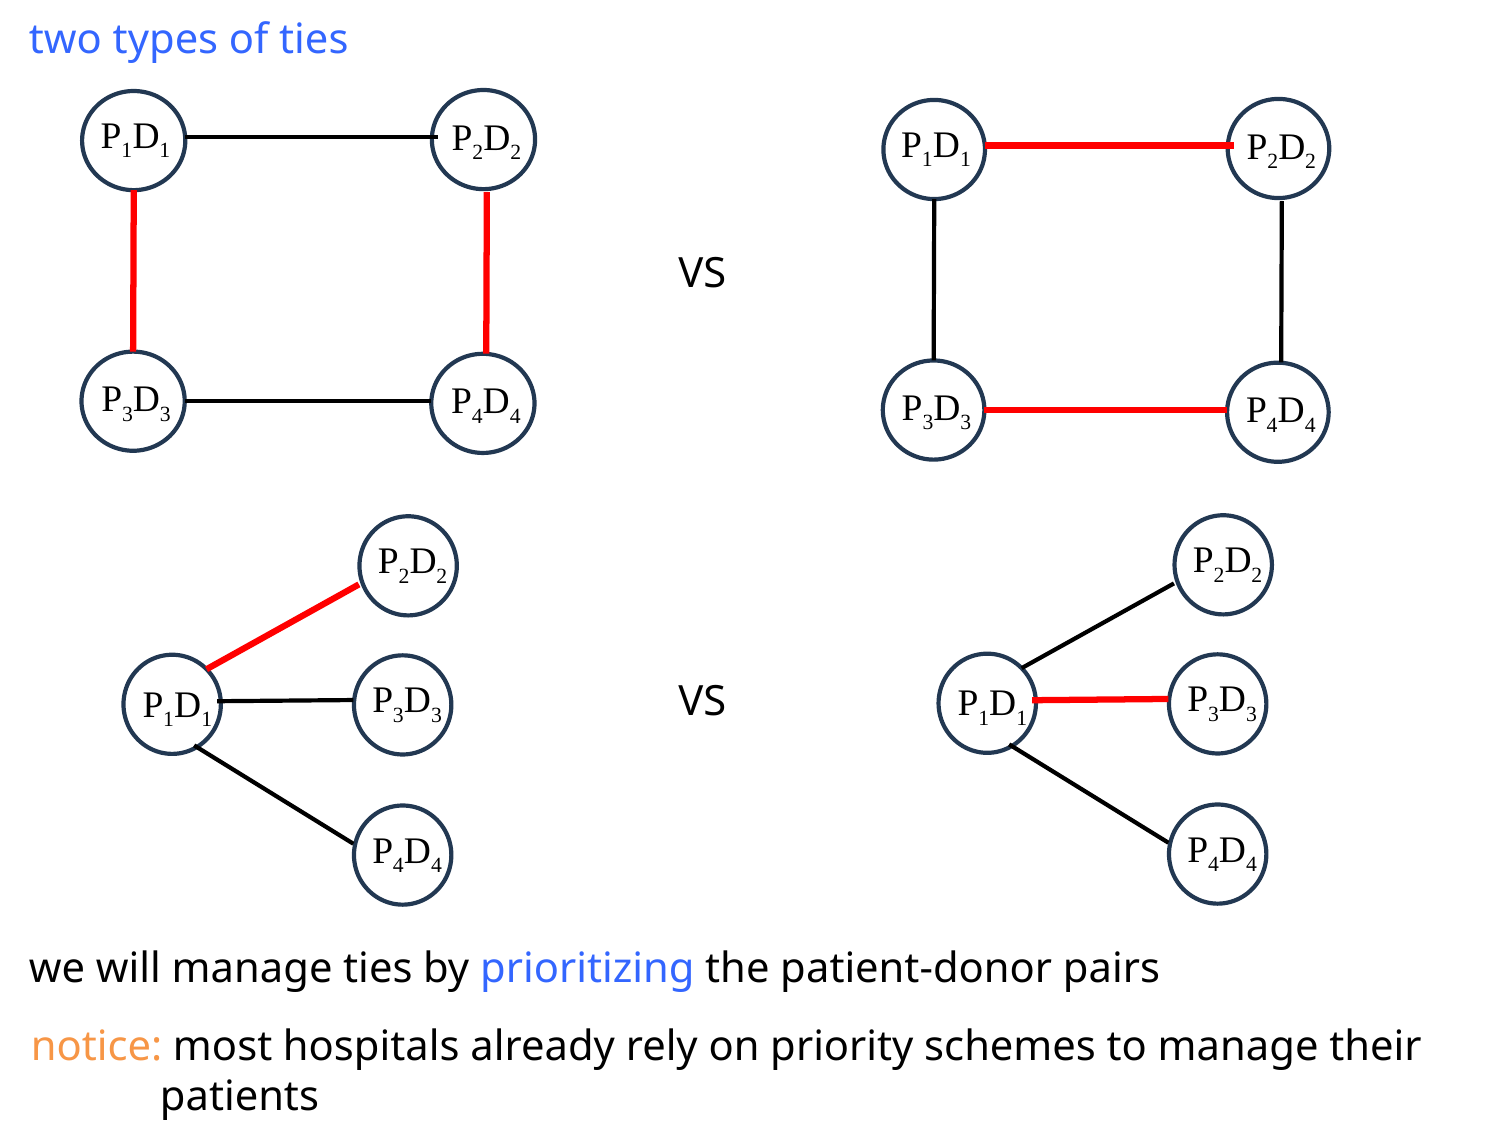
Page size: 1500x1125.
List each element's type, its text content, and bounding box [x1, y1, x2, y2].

text_box notice: most hospitals already rely on priority schemes to manage their patients [16, 1011, 1497, 1125]
text_box we will manage ties by prioritizing the patient-donor pairs [14, 933, 1495, 999]
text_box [76, 89, 1341, 478]
text_box two types of ties [14, 4, 916, 69]
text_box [120, 514, 1282, 925]
